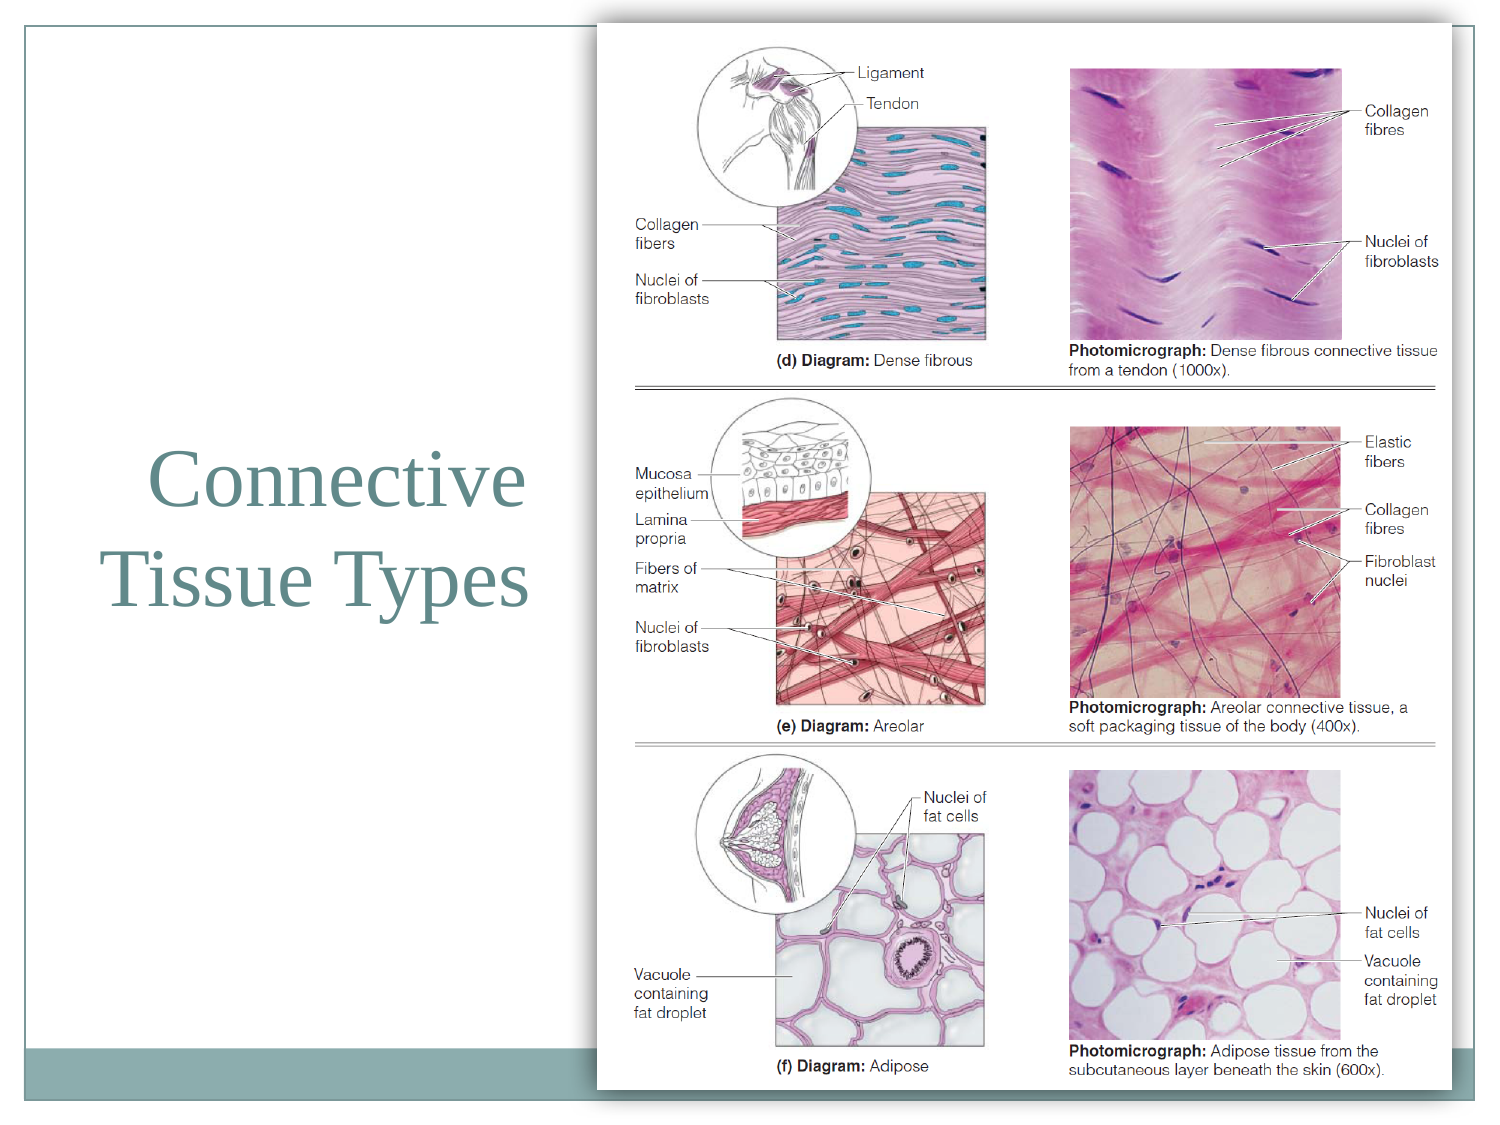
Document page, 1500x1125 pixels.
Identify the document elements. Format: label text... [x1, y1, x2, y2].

picture [597, 23, 1452, 1091]
text_box Connective Tissue Types [23, 415, 574, 631]
